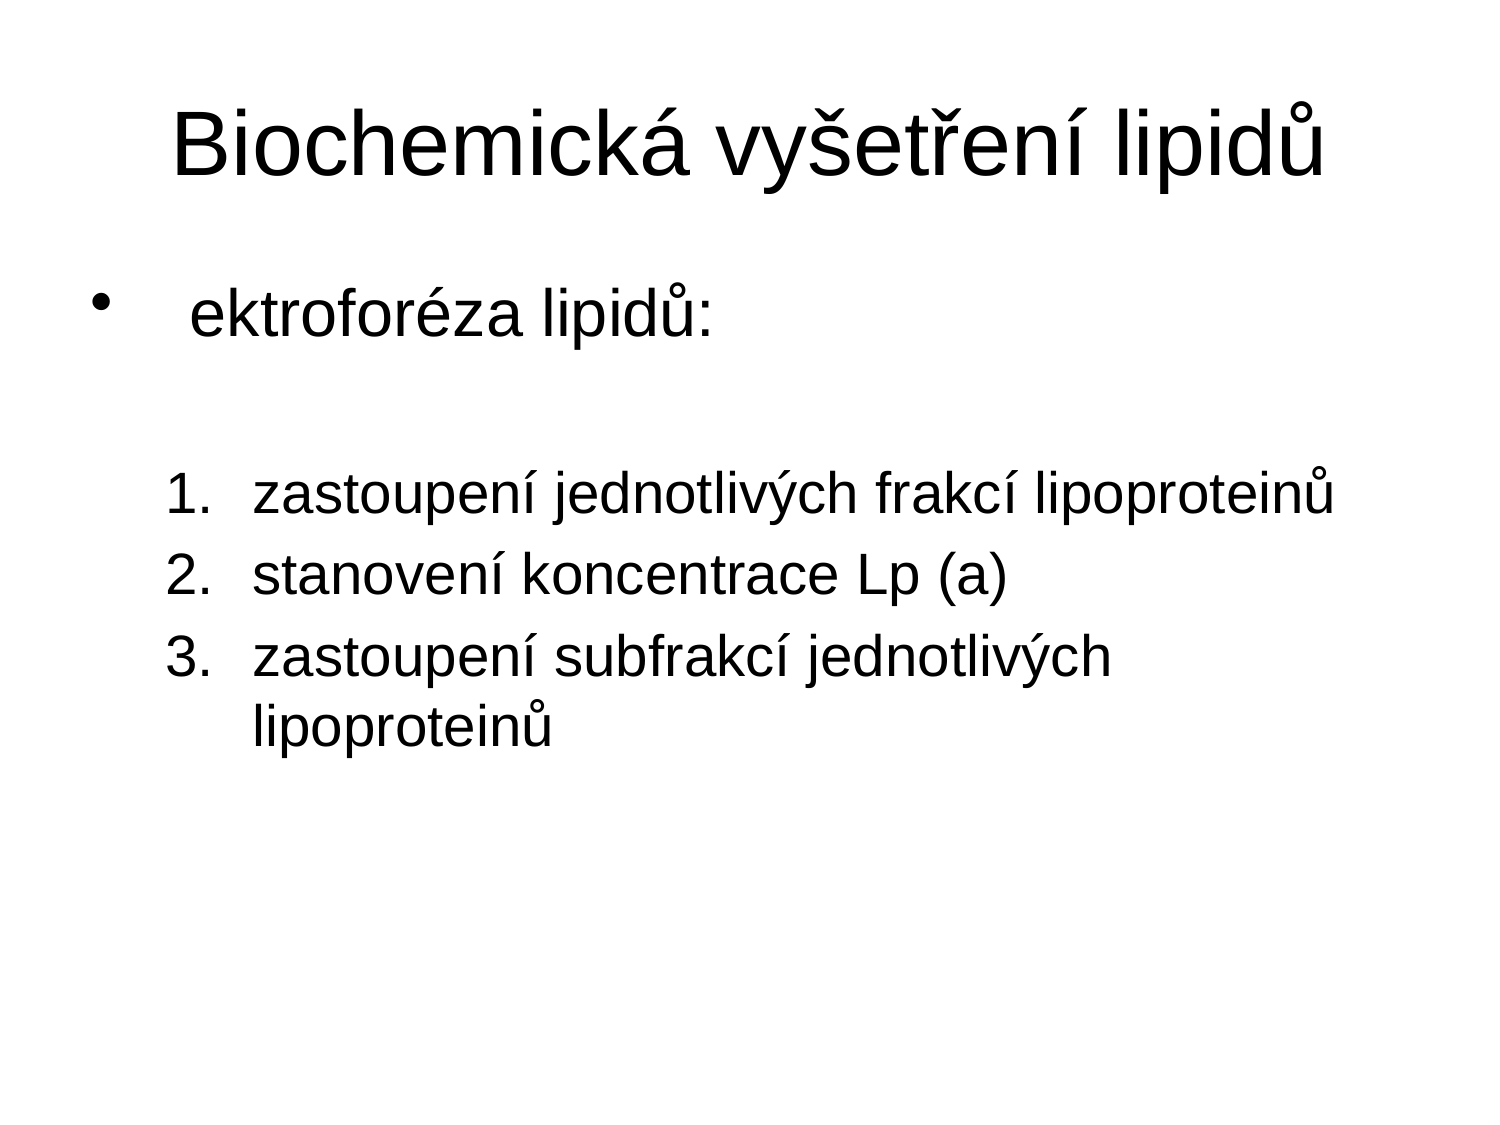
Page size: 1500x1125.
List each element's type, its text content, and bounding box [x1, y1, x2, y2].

title Biochemická vyšetření lipidů [75, 45, 1425, 233]
list ektroforéza lipidů: zastoupení jednotlivých frakcí lipoproteinů stanovení koncentrace Lp (a) zastoupení subfrakcí jednotlivých lipoproteinů [75, 262, 1425, 1005]
